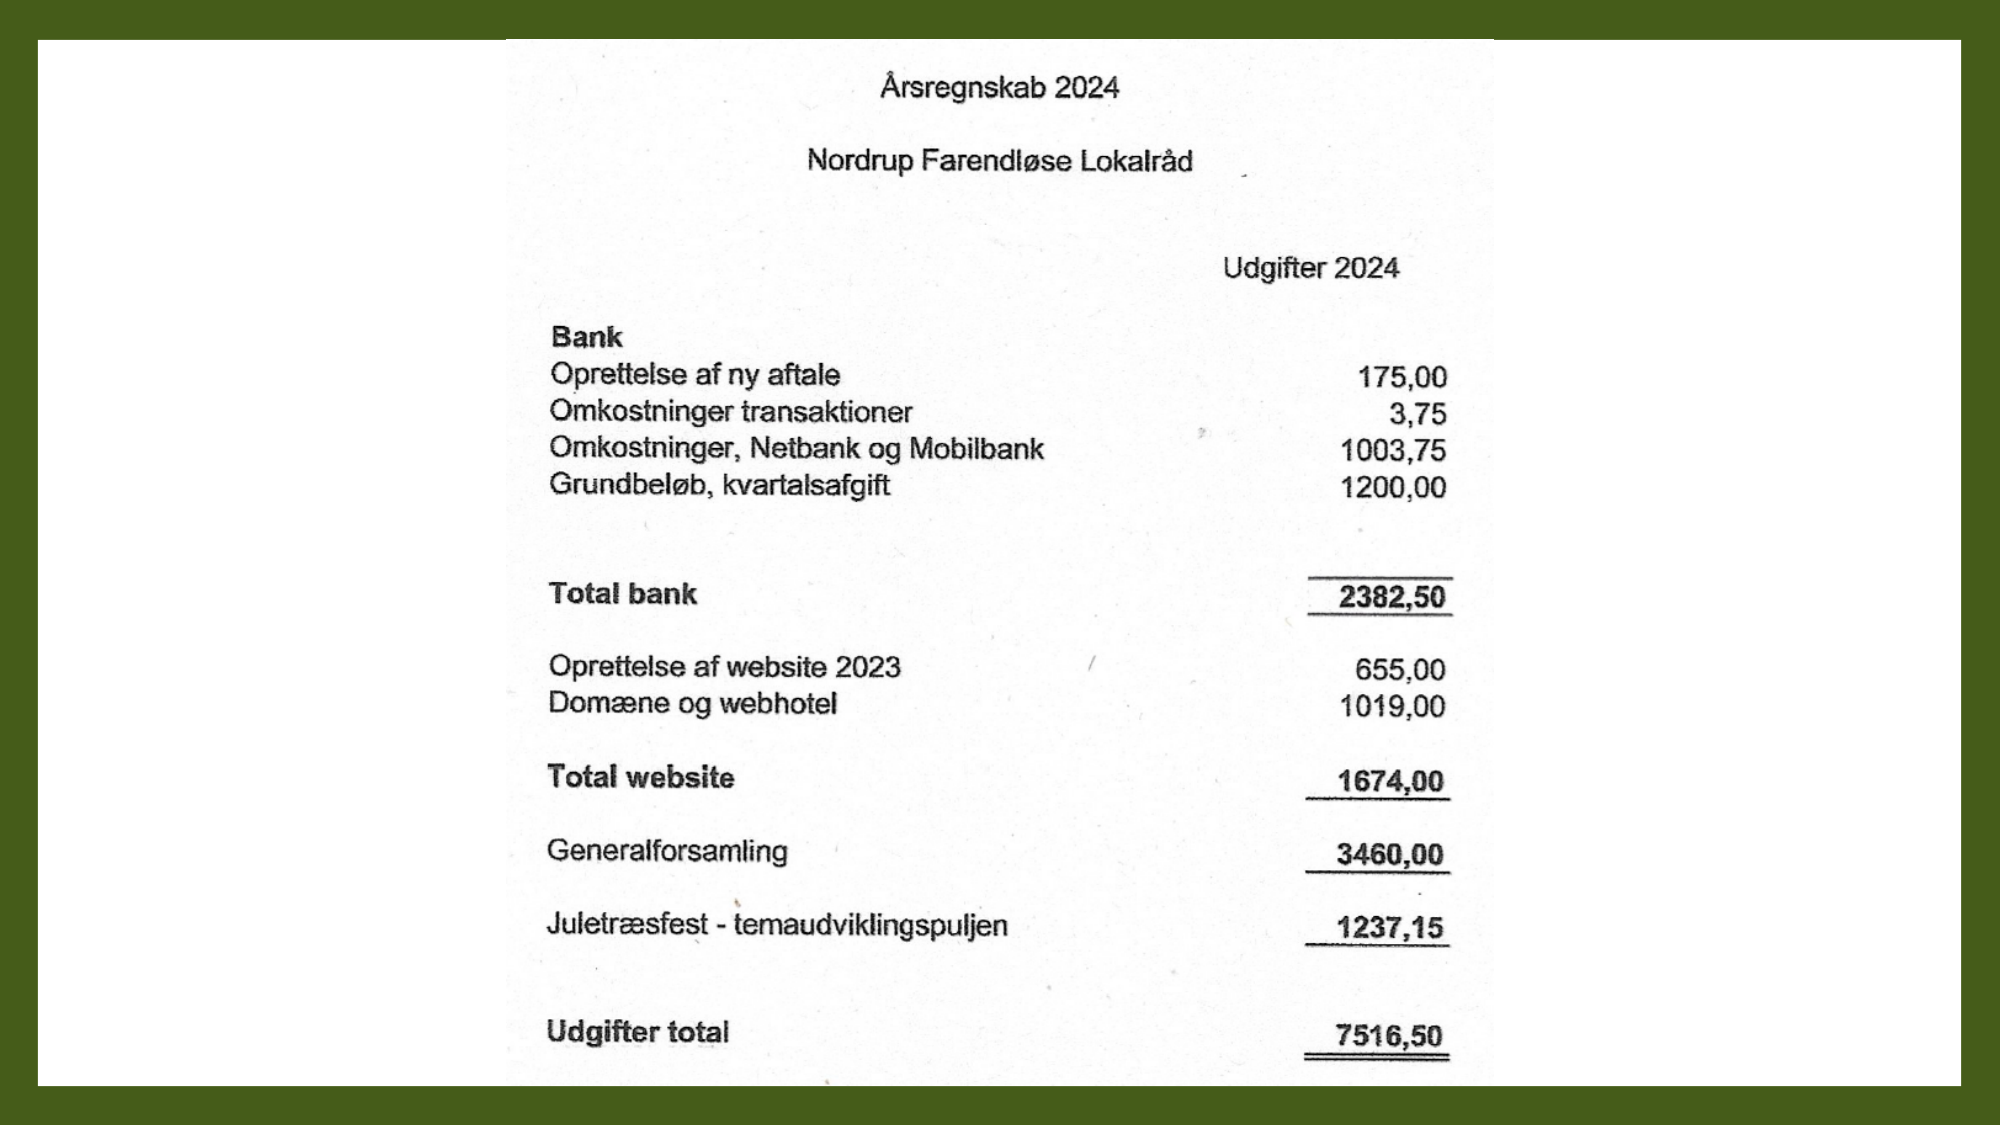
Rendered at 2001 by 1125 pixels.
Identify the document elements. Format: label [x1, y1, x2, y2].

picture [506, 39, 1494, 1086]
